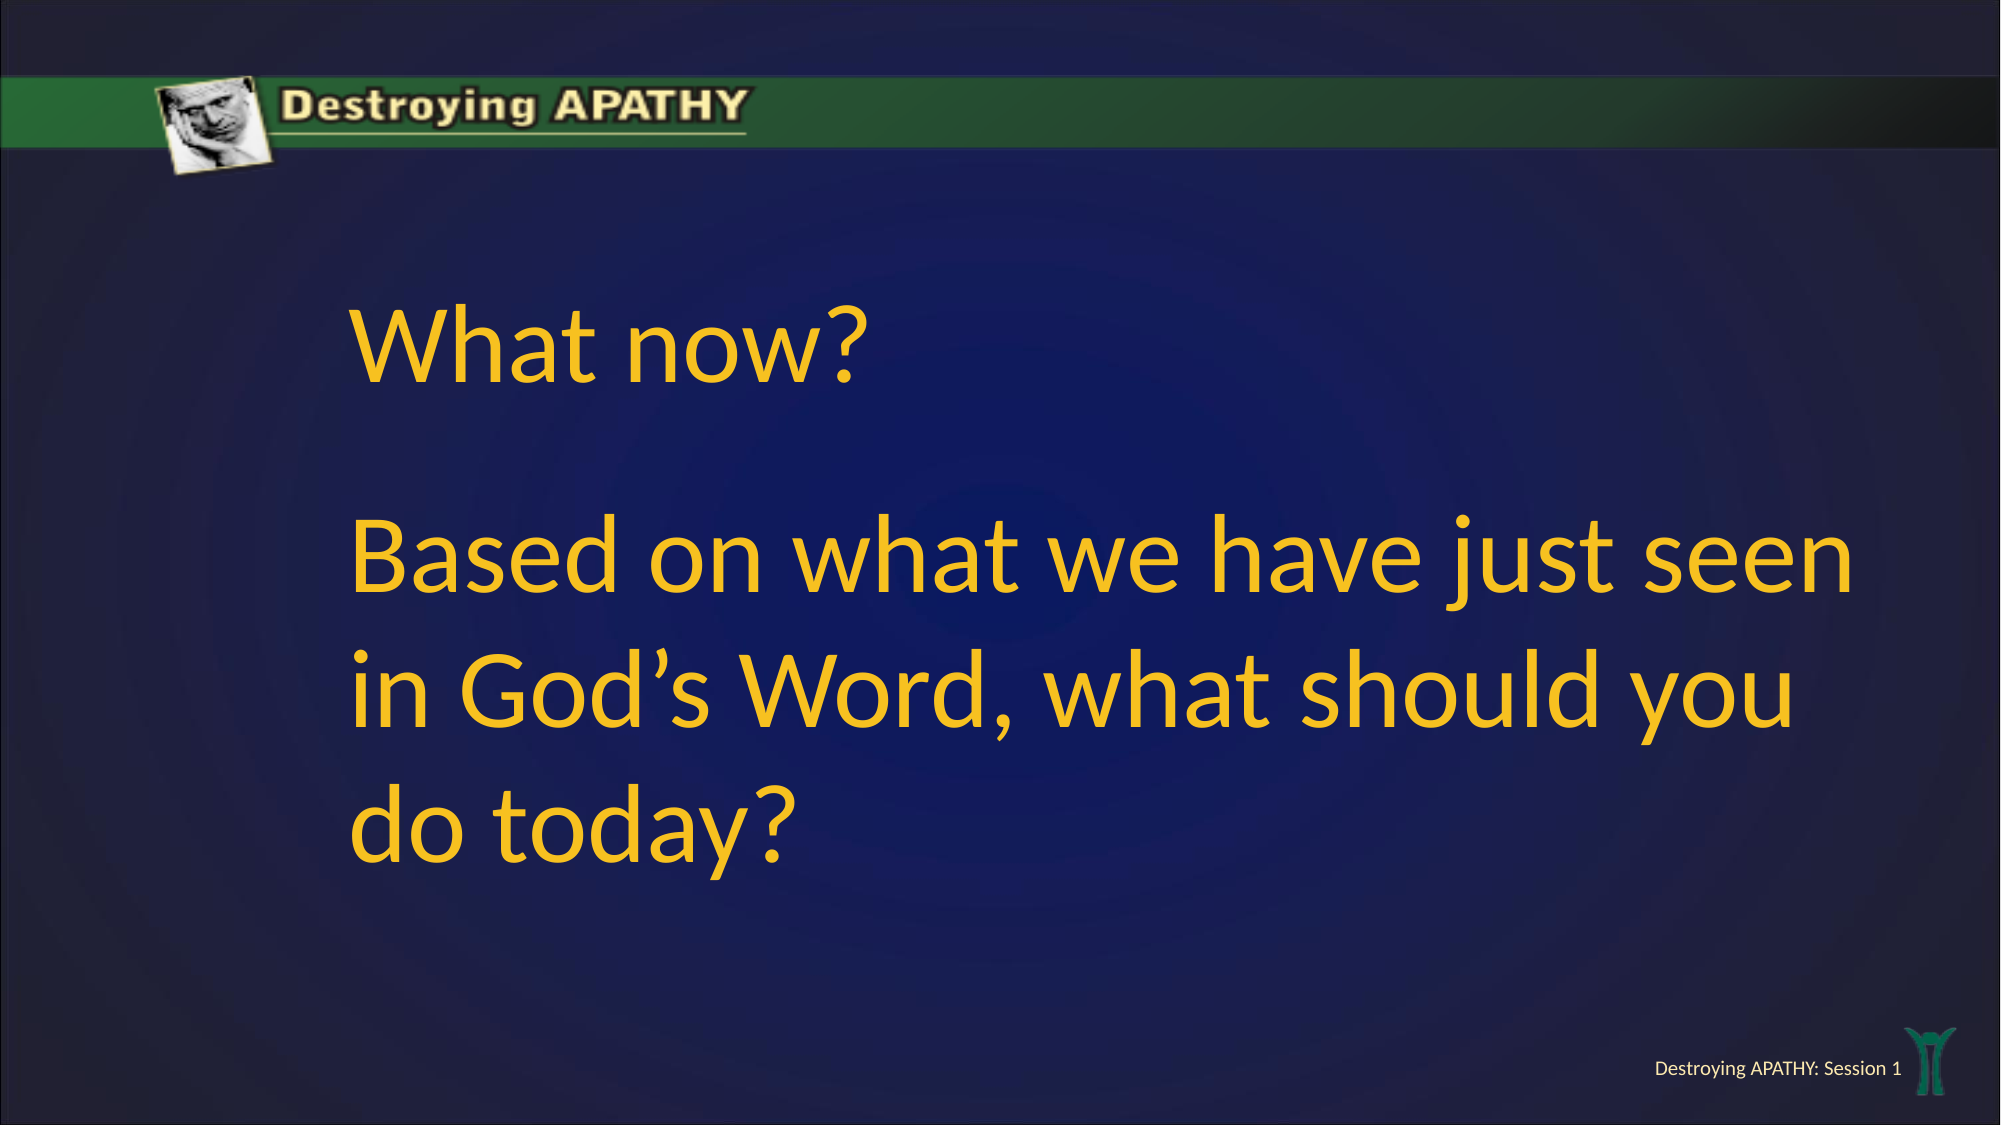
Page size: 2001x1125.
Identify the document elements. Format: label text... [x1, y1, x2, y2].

picture [0, 0, 2001, 1125]
list What now? Based on what we have just seen in God’s Word, what should you do today? [333, 262, 1917, 1050]
